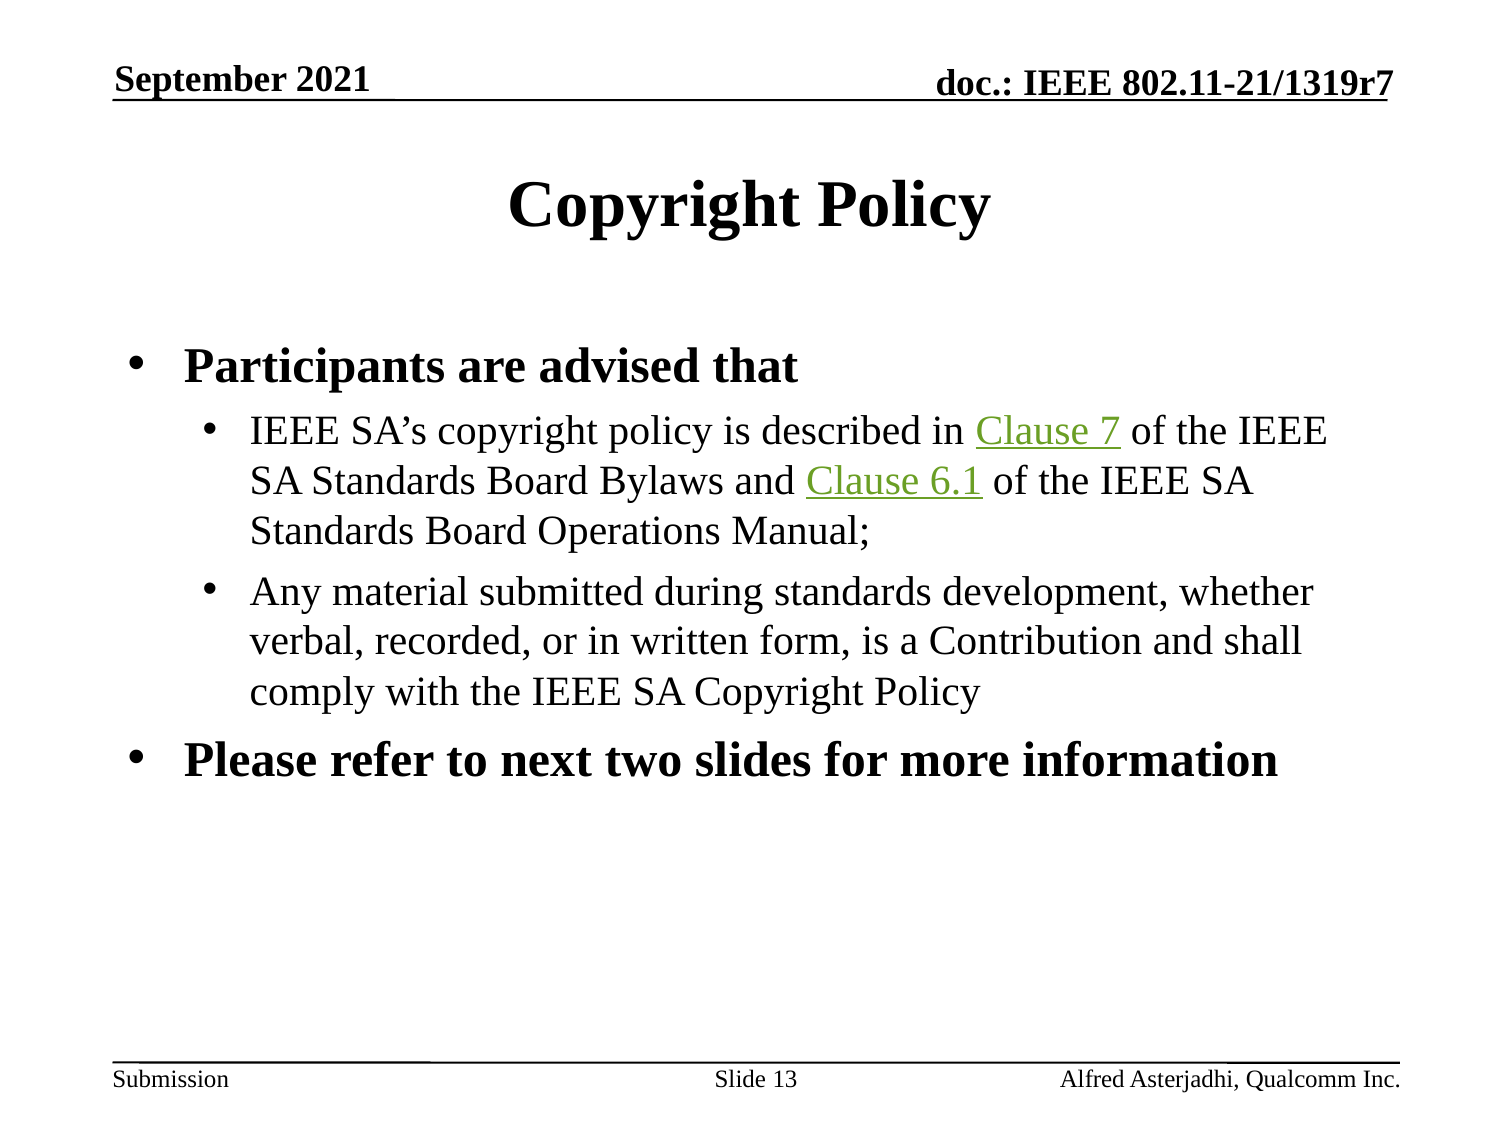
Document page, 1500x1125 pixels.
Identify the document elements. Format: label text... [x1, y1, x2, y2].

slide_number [114, 54, 423, 100]
footer Alfred Asterjadhi, Qualcomm Inc. [878, 1061, 1402, 1093]
list Participants are advised that IEEE SA’s copyright policy is described in Clause 7 of the IEEE SA Standards Board Bylaws and Clause 6.1 of the IEEE SA Standards Board Operations Manual; Any material submitted during standards development, whether verbal, recorded, or in written form, is a Contribution and shall comply with the IEEE SA Copyright Policy Please refer to next two slides for more information [112, 324, 1388, 1000]
slide_number Slide 13 [712, 1061, 800, 1123]
title Copyright Policy [112, 112, 1388, 288]
